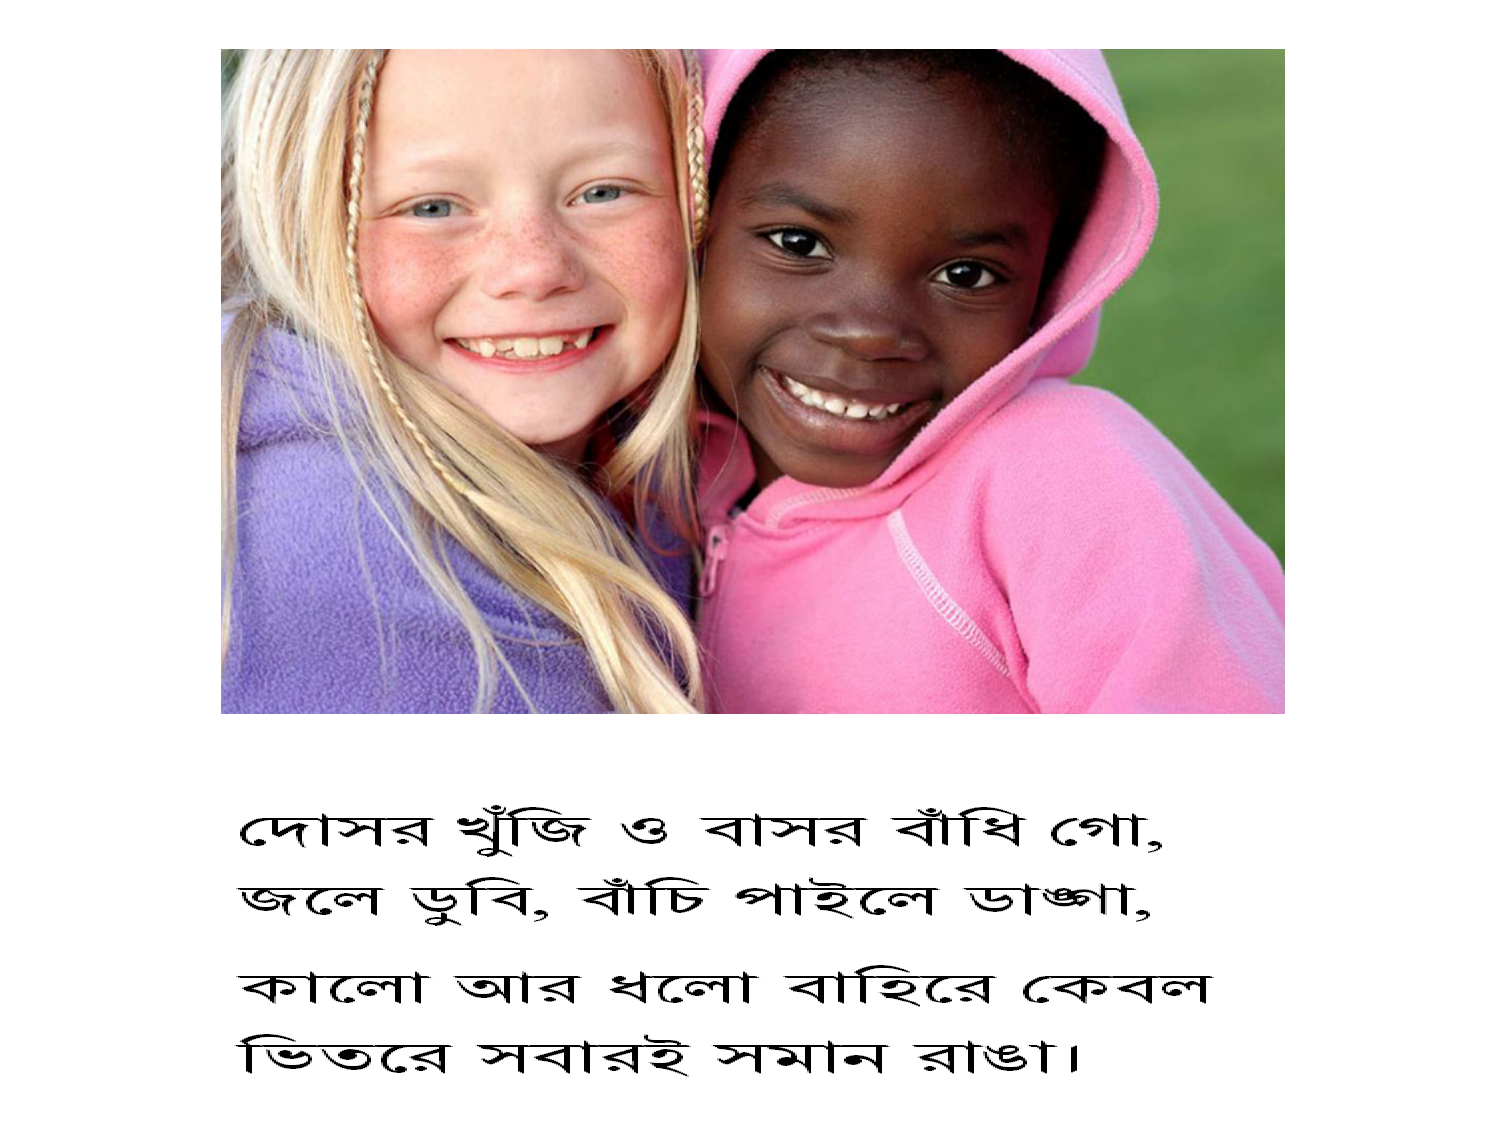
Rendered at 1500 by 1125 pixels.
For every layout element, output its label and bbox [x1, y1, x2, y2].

picture [189, 800, 1290, 1102]
picture [221, 49, 1285, 715]
